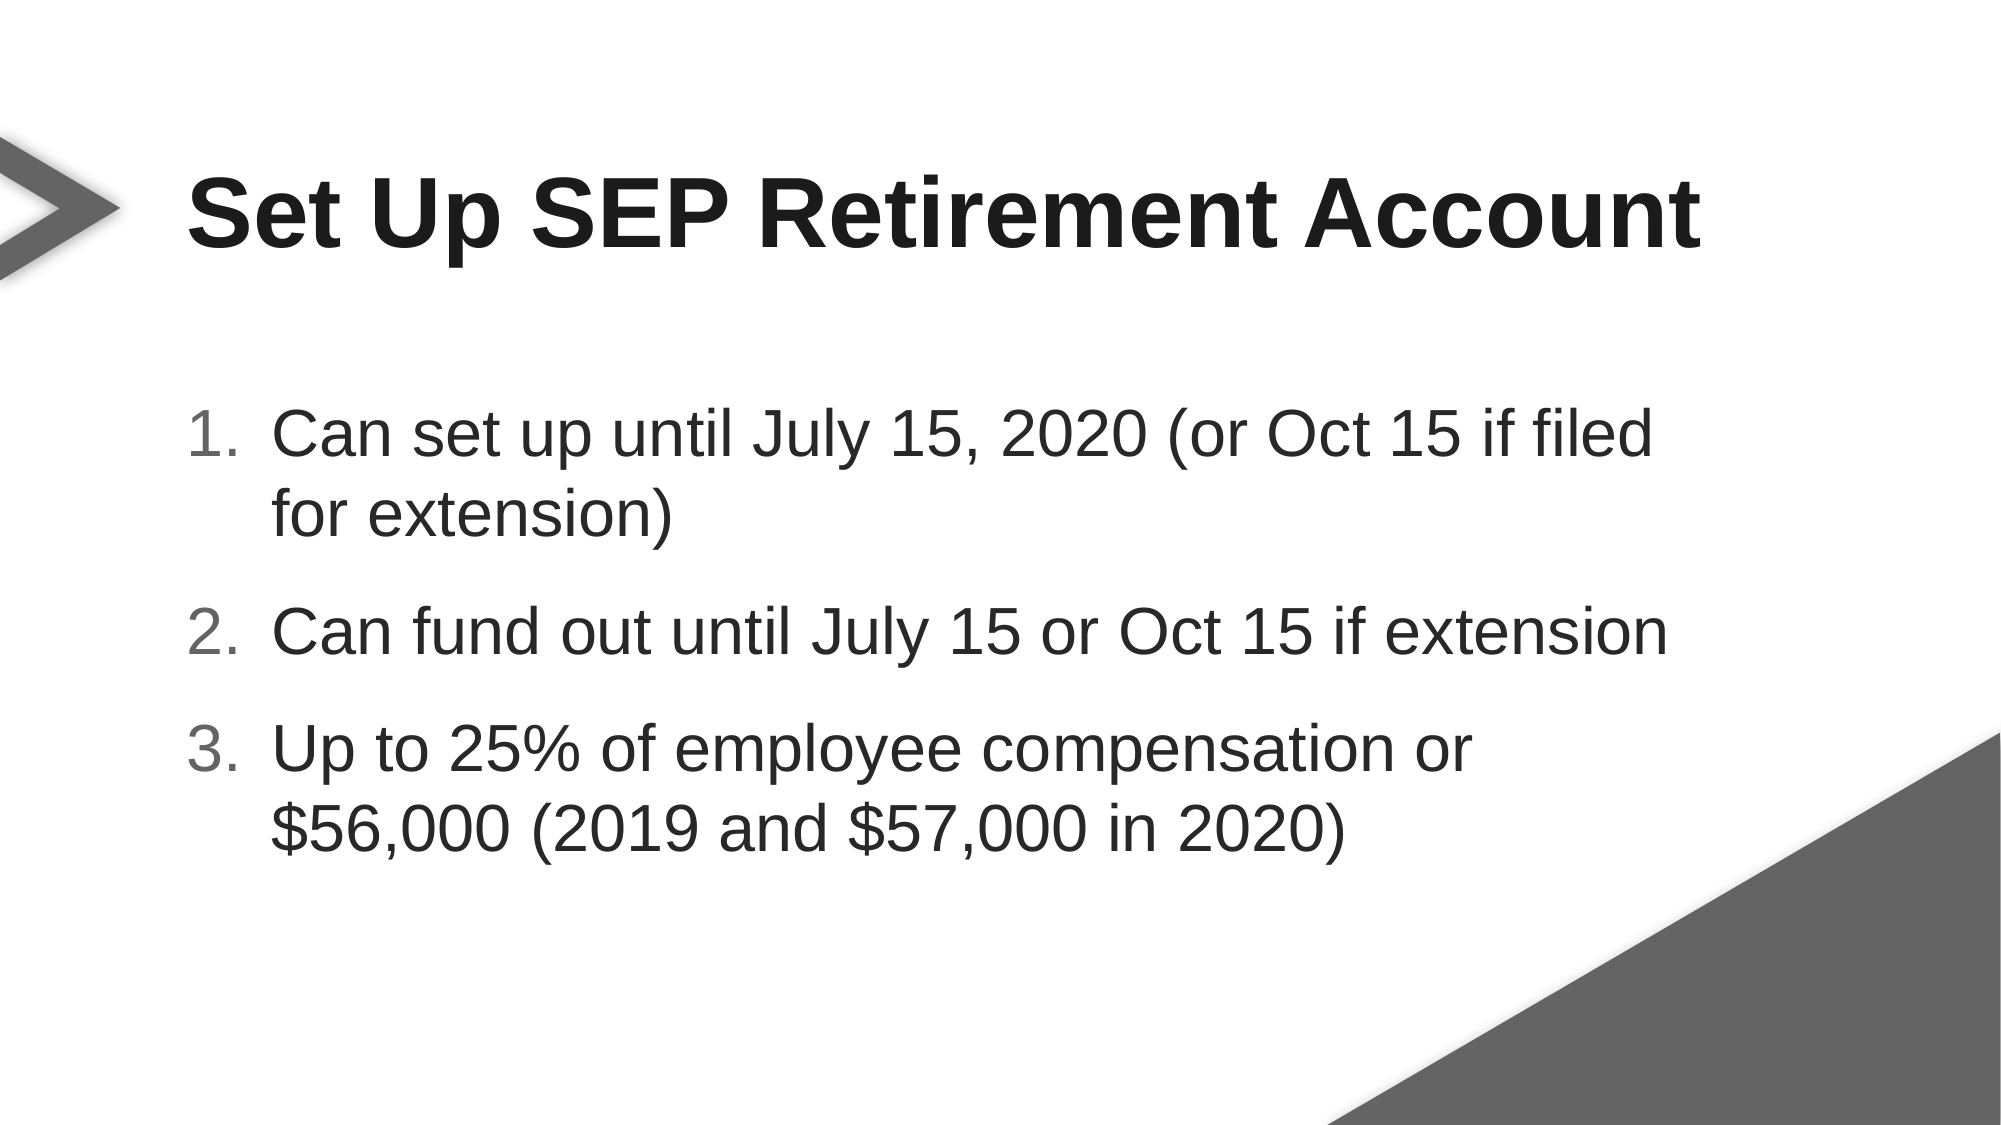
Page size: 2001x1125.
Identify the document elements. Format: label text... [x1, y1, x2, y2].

list Set Up SEP Retirement Account [186, 166, 1810, 353]
list Can set up until July 15, 2020 (or Oct 15 if filed for extension) Can fund out until July 15 or Oct 15 if extension Up to 25% of employee compensation or $56,000 (2019 and $57,000 in 2020) [186, 390, 1684, 916]
